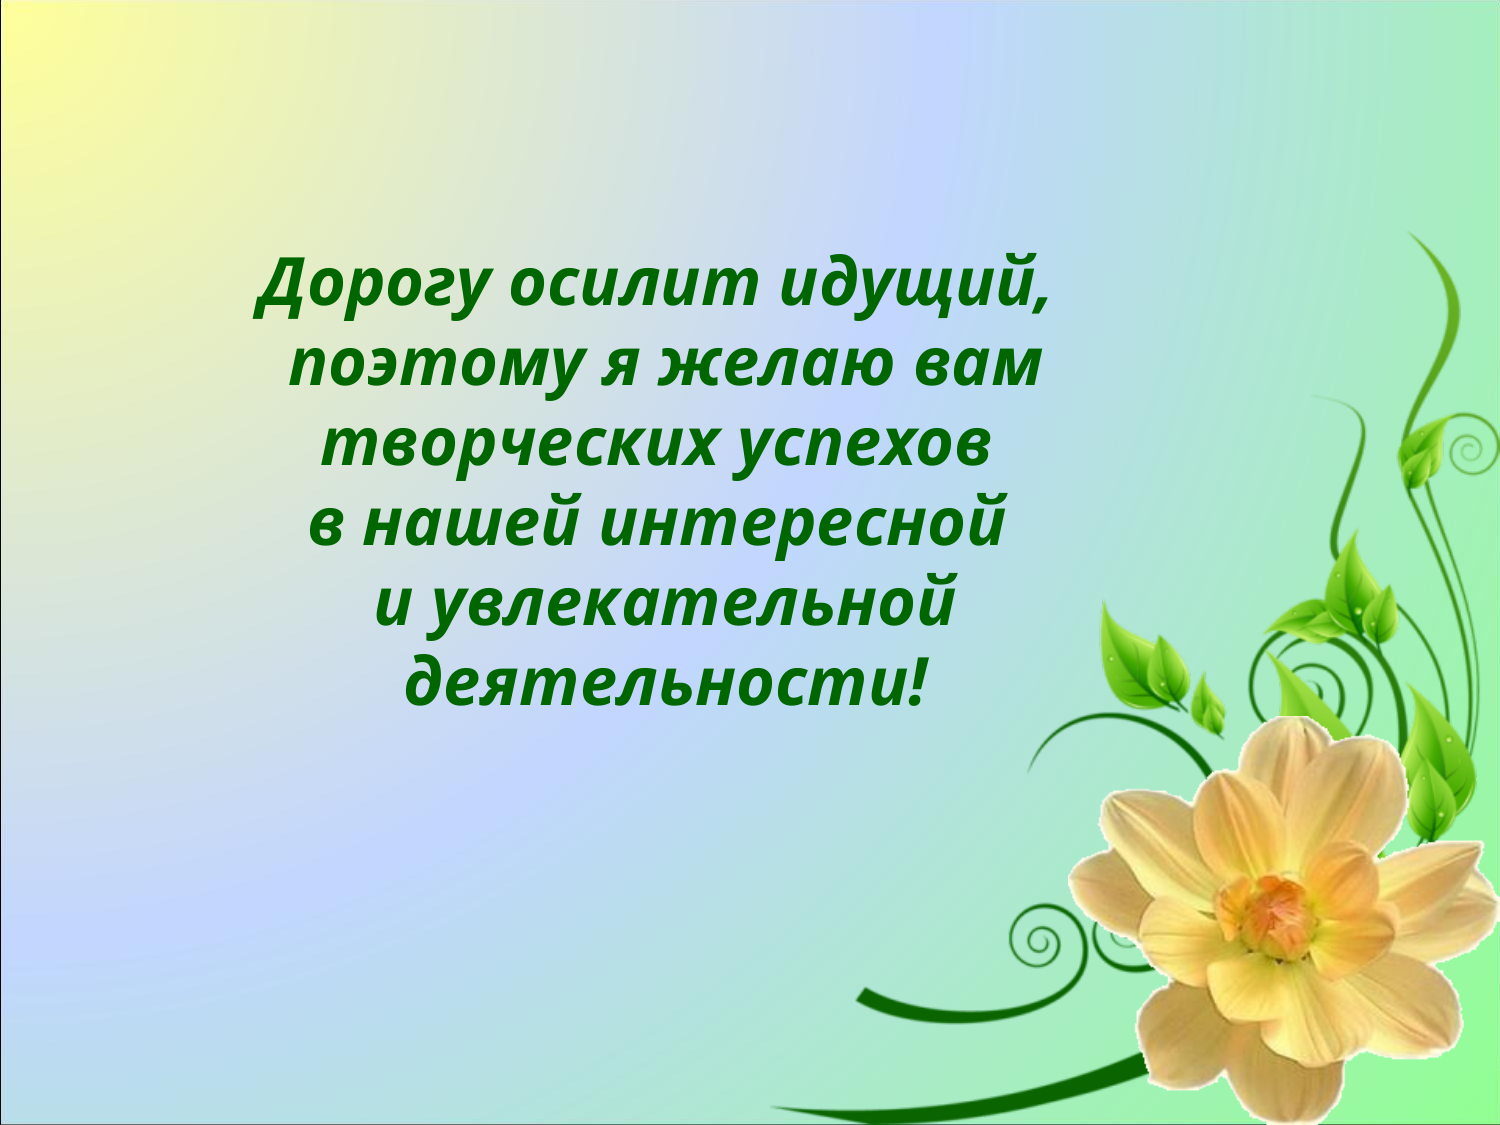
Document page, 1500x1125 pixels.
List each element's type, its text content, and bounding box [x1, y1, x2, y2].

picture [0, 0, 1500, 1125]
text_box Дорогу осилит идущий, поэтому я желаю вам творческих успехов в нашей интересной и увлекательной деятельности! [206, 231, 1125, 727]
